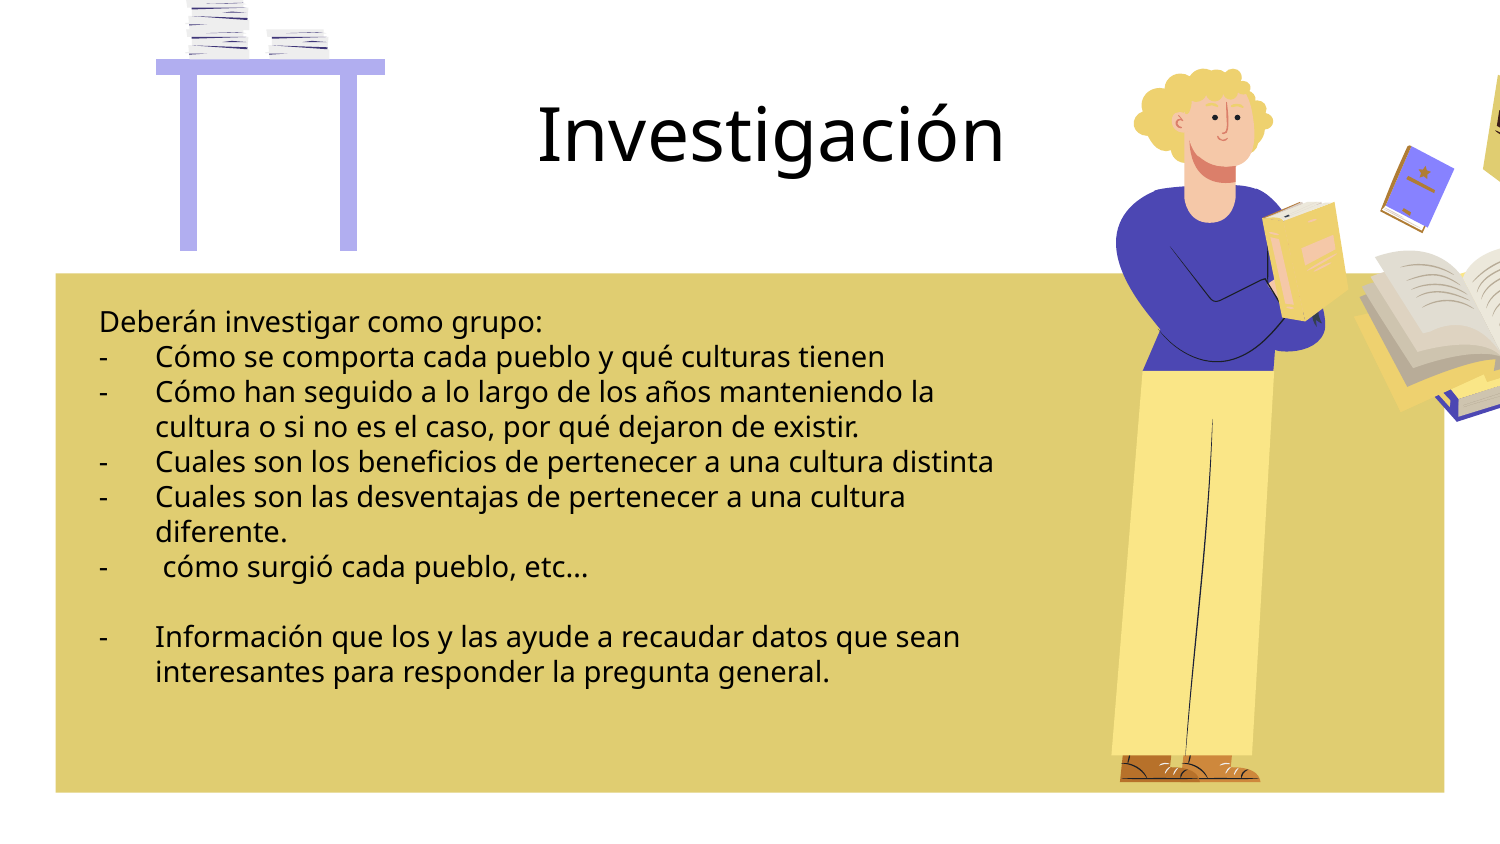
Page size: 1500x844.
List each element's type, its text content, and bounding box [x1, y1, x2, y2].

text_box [155, 0, 386, 252]
subtitle Deberán investigar como grupo: Cómo se comporta cada pueblo y qué culturas tienen Cómo han seguido a lo largo de los años manteniendo la cultura o si no es el caso, por qué dejaron de existir. Cuales son los beneficios de pertenecer a una cultura distinta Cuales son las desventajas de pertenecer a una cultura diferente. cómo surgió cada pueblo, etc… Información que los y las ayude a recaudar datos que sean interesantes para responder la pregunta general. [65, 288, 1043, 634]
title Investigación [390, 71, 1062, 176]
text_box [1261, 74, 1500, 423]
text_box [1066, 68, 1340, 783]
